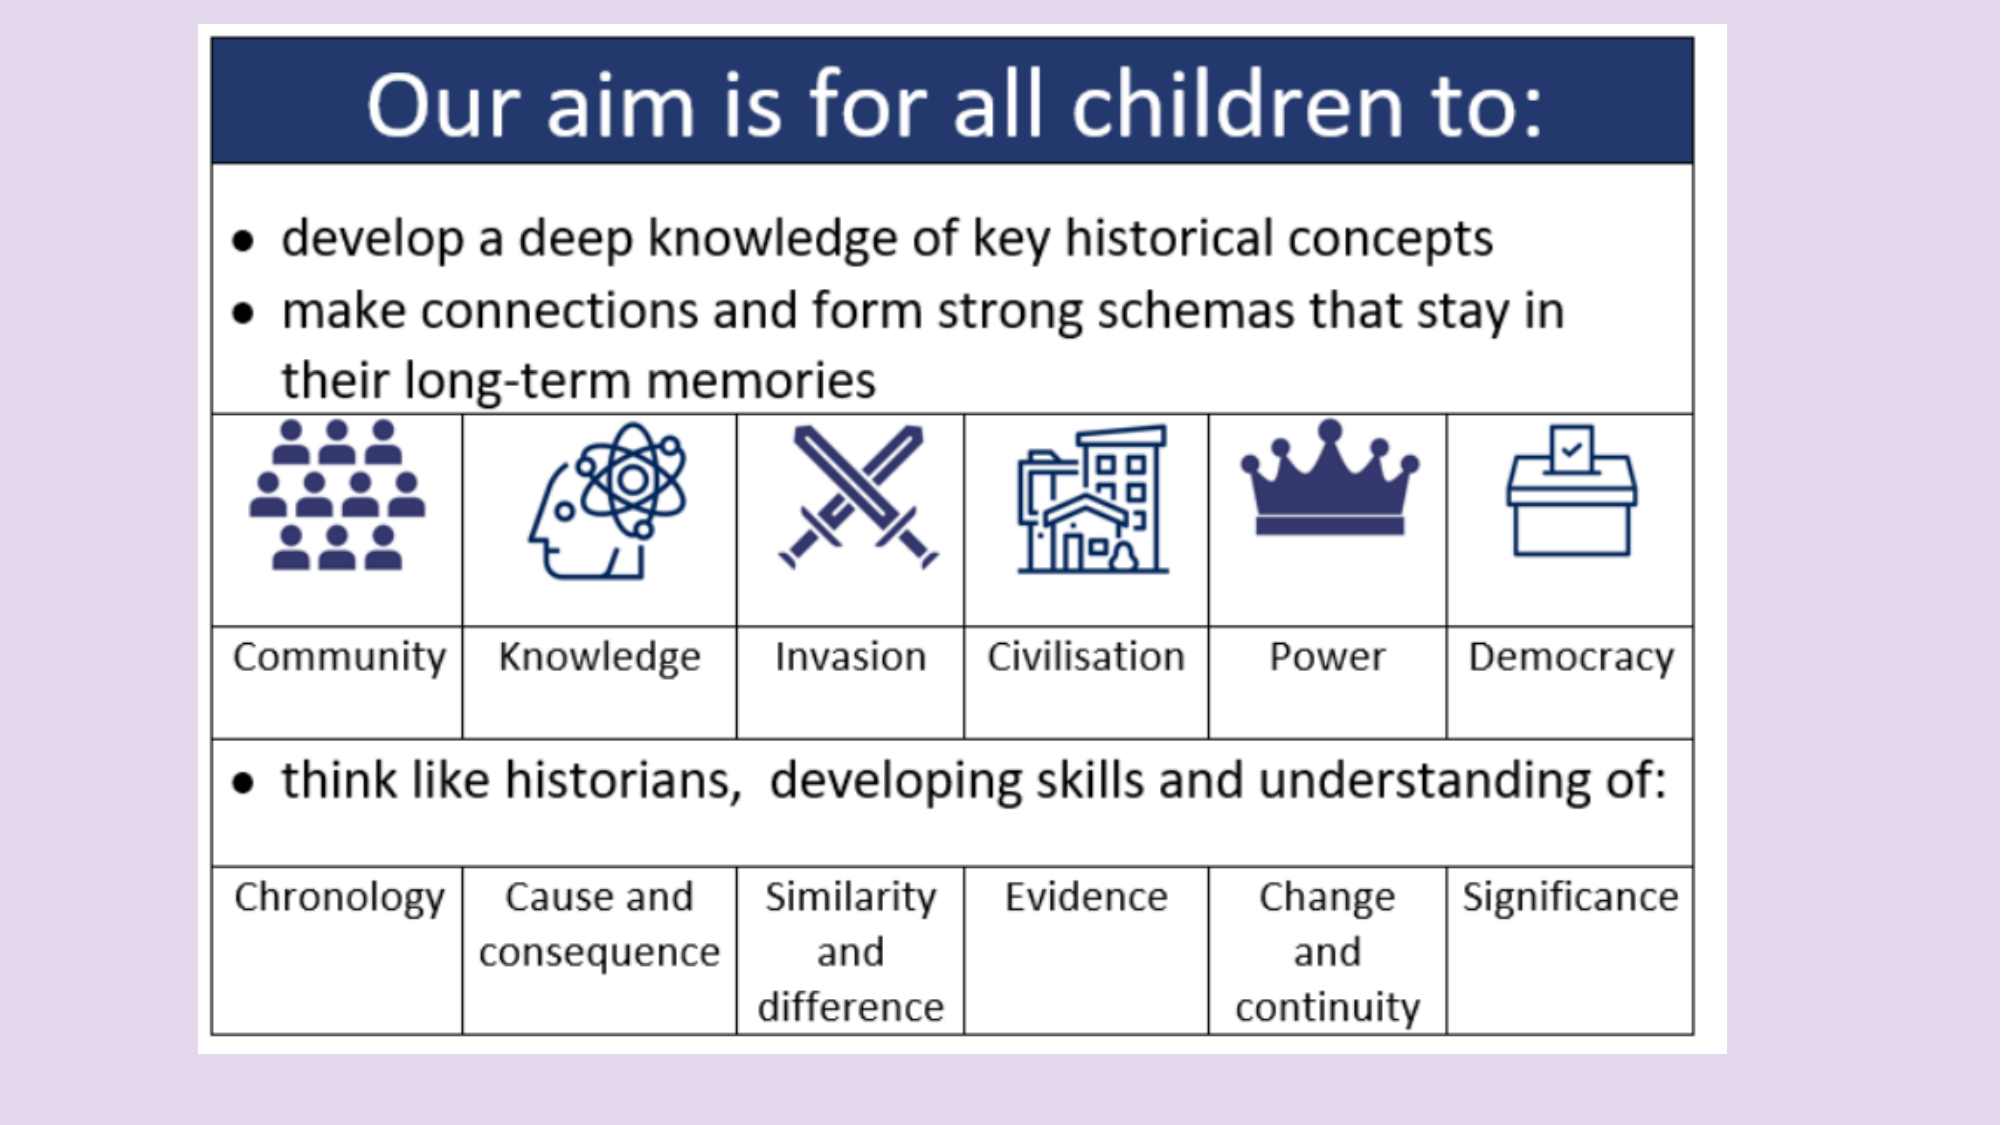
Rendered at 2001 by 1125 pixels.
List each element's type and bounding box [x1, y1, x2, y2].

list [198, 24, 1727, 1054]
